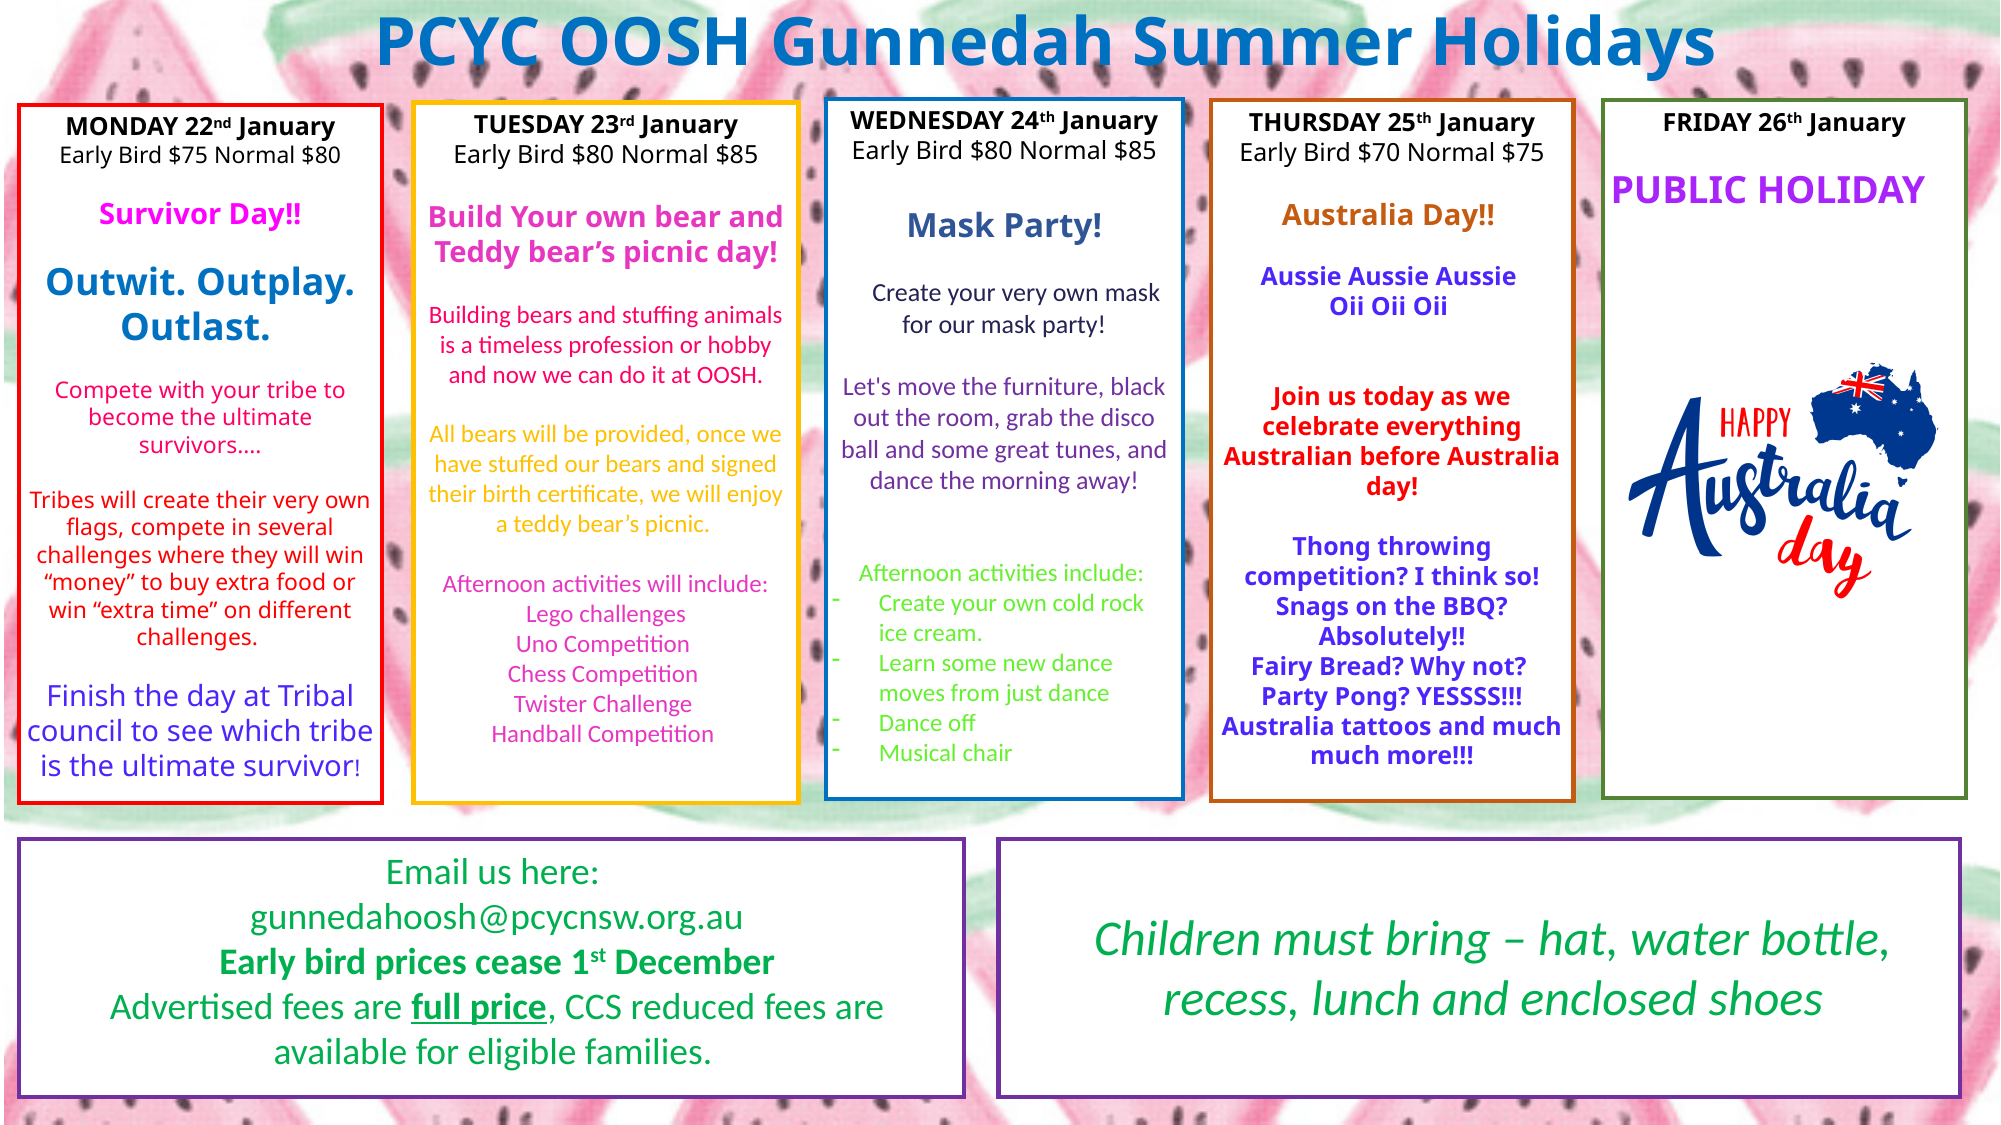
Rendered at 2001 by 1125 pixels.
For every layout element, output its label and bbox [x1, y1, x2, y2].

text_box [18, 839, 965, 1125]
text_box [998, 839, 1966, 1098]
picture [4, 0, 2000, 1125]
